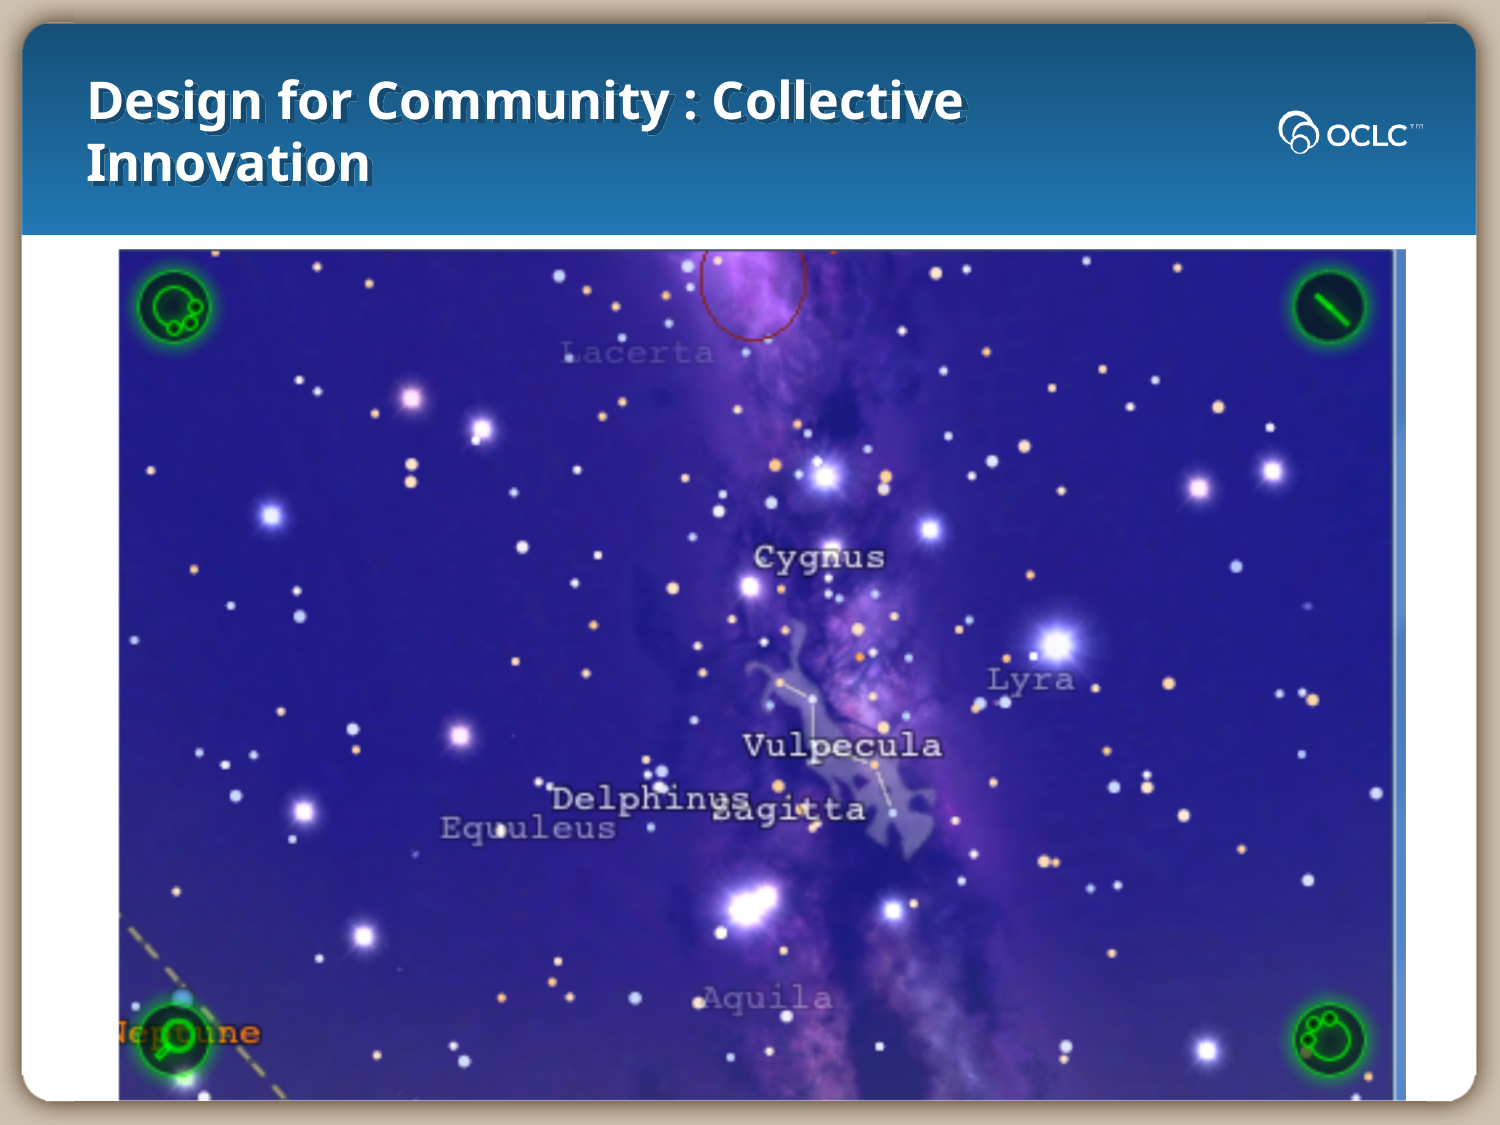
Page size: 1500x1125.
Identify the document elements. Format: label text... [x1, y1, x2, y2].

picture [0, 0, 1500, 1125]
title Design for Community : Collective Innovation [71, 23, 1219, 236]
